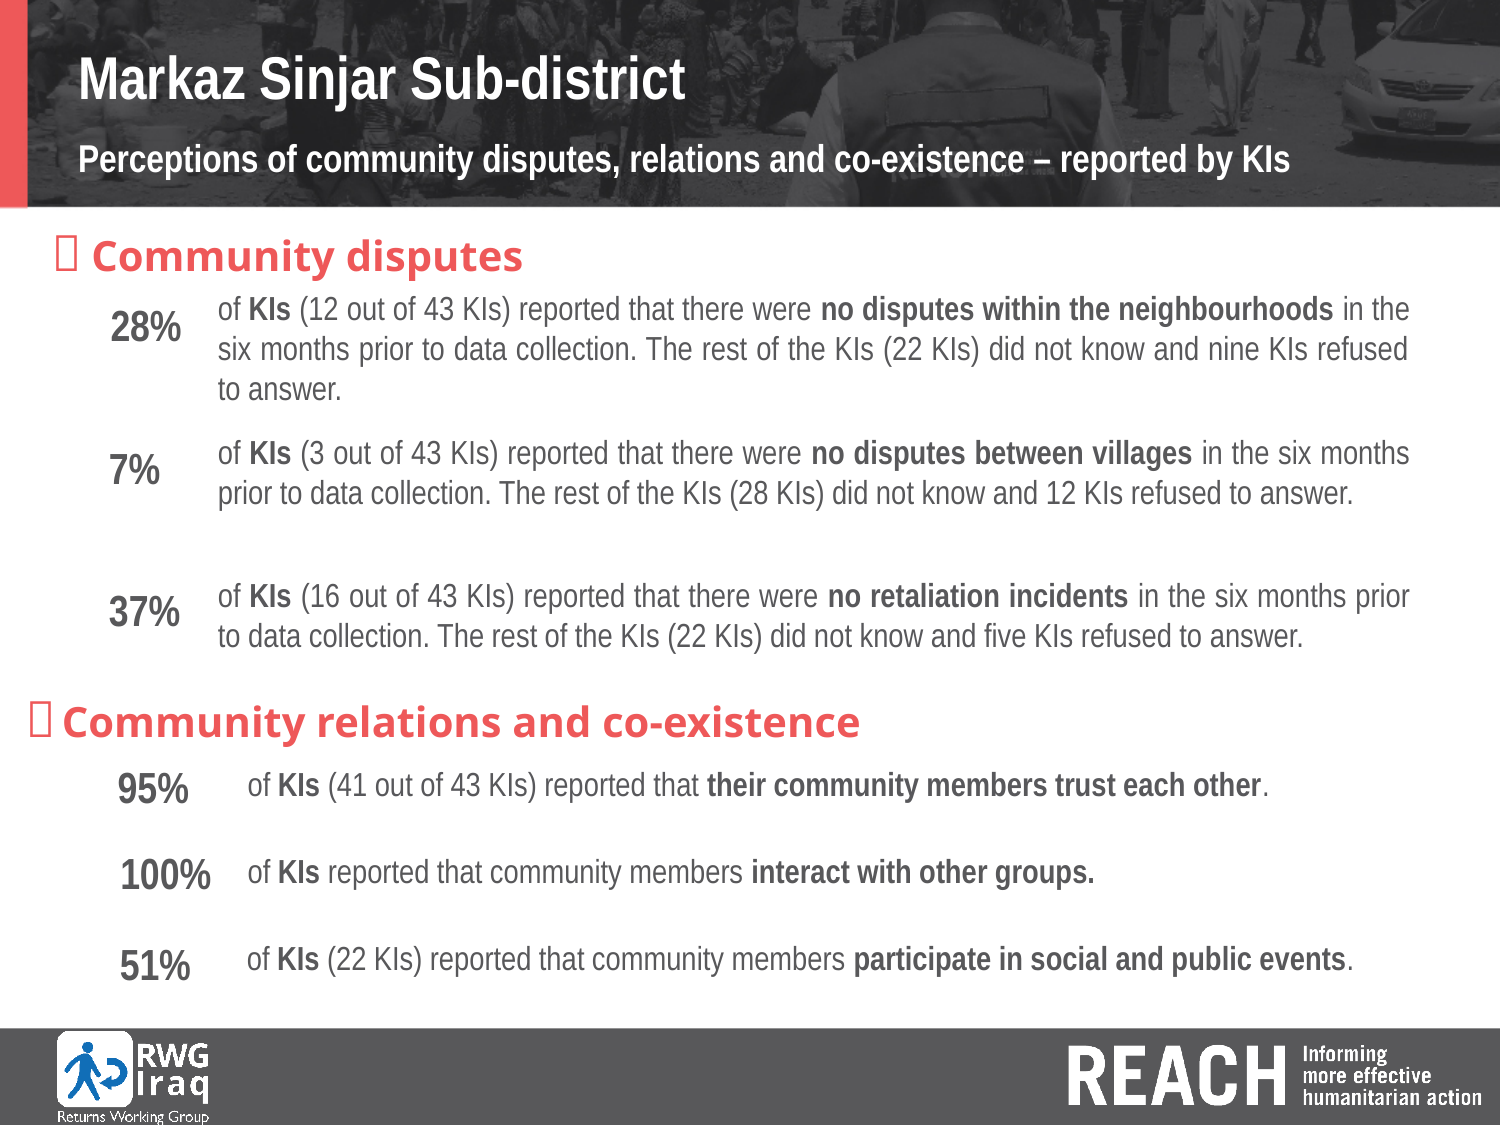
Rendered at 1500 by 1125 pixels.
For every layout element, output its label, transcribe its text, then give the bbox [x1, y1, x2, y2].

text_box 28% [95, 281, 197, 386]
text_box  Community relations and co-existence [10, 679, 877, 755]
text_box  Community disputes [36, 214, 539, 290]
text_box 37% [94, 566, 196, 672]
text_box 7% [94, 424, 176, 530]
text_box 100% [105, 829, 227, 935]
text_box of KIs (16 out of 43 KIs) reported that there were no retaliation incidents in the six months prior to data collection. The rest of the KIs (22 KIs) did not know and five KIs refused to answer. [203, 566, 1425, 662]
text_box 95% [102, 743, 204, 849]
text_box 51% [104, 920, 206, 1013]
text_box Markaz Sinjar Sub-district Perceptions of community disputes, relations and co-existence – reported by KIs [63, 39, 1500, 185]
text_box of KIs reported that community members interact with other groups. [232, 842, 1455, 898]
picture [0, 0, 1500, 1125]
text_box of KIs (12 out of 43 KIs) reported that there were no disputes within the neighbourhoods in the six months prior to data collection. The rest of the KIs (22 KIs) did not know and nine KIs refused to answer. [203, 280, 1425, 415]
text_box of KIs (41 out of 43 KIs) reported that their community members trust each other. [232, 756, 1455, 811]
text_box of KIs (3 out of 43 KIs) reported that there were no disputes between villages in the six months prior to data collection. The rest of the KIs (28 KIs) did not know and 12 KIs refused to answer. [203, 423, 1425, 519]
text_box of KIs (22 KIs) reported that community members participate in social and public events. [232, 930, 1456, 985]
